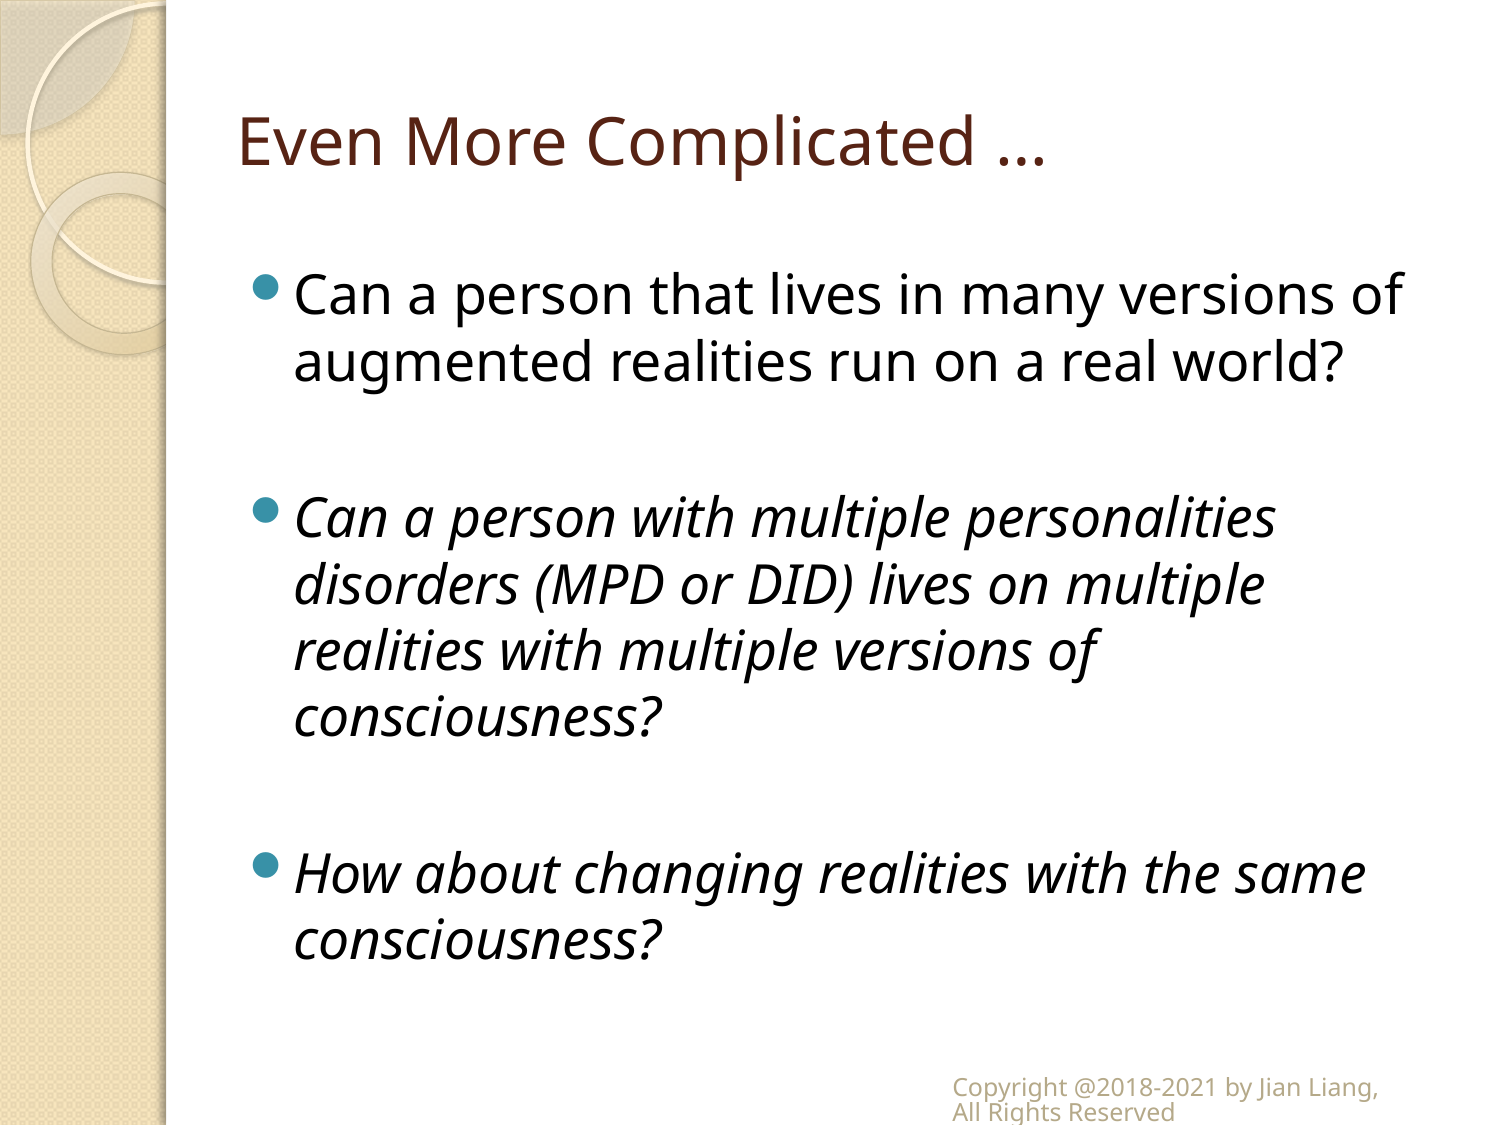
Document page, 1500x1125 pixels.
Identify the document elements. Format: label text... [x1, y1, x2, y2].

footer Copyright @2018-2021 by Jian Liang, All Rights Reserved [937, 1034, 1413, 1113]
list Can a person that lives in many versions of augmented realities run on a real world? Can a person with multiple personalities disorders (MPD or DID) lives on multiple realities with multiple versions of consciousness? How about changing realities with the same consciousness? [221, 252, 1466, 993]
title Even More Complicated … [221, 45, 1452, 233]
